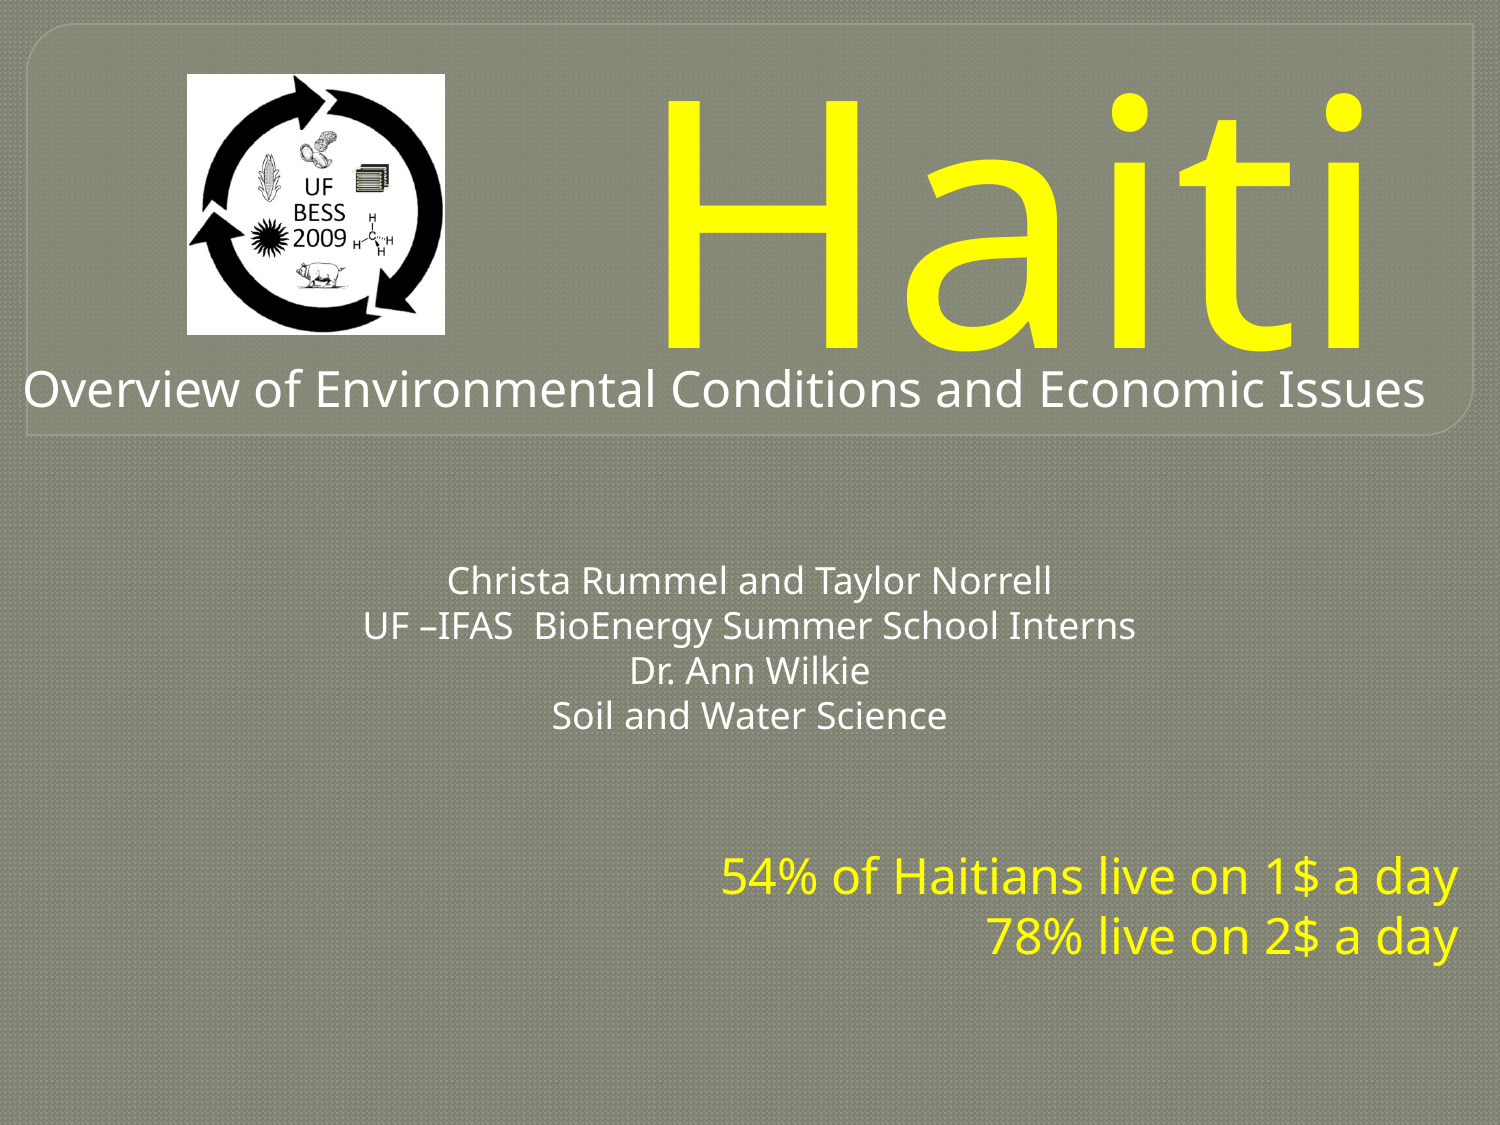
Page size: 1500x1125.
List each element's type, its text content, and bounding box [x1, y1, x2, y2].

picture [187, 74, 445, 335]
text_box Christa Rummel and Taylor Norrell UF –IFAS BioEnergy Summer School Interns Dr. Ann Wilkie Soil and Water Science [62, 549, 1438, 745]
title Haiti [76, 62, 1427, 349]
text_box Overview of Environmental Conditions and Economic Issues [0, 349, 1450, 425]
subtitle 54% of Haitians live on 1$ a day 78% live on 2$ a day [423, 837, 1500, 1125]
